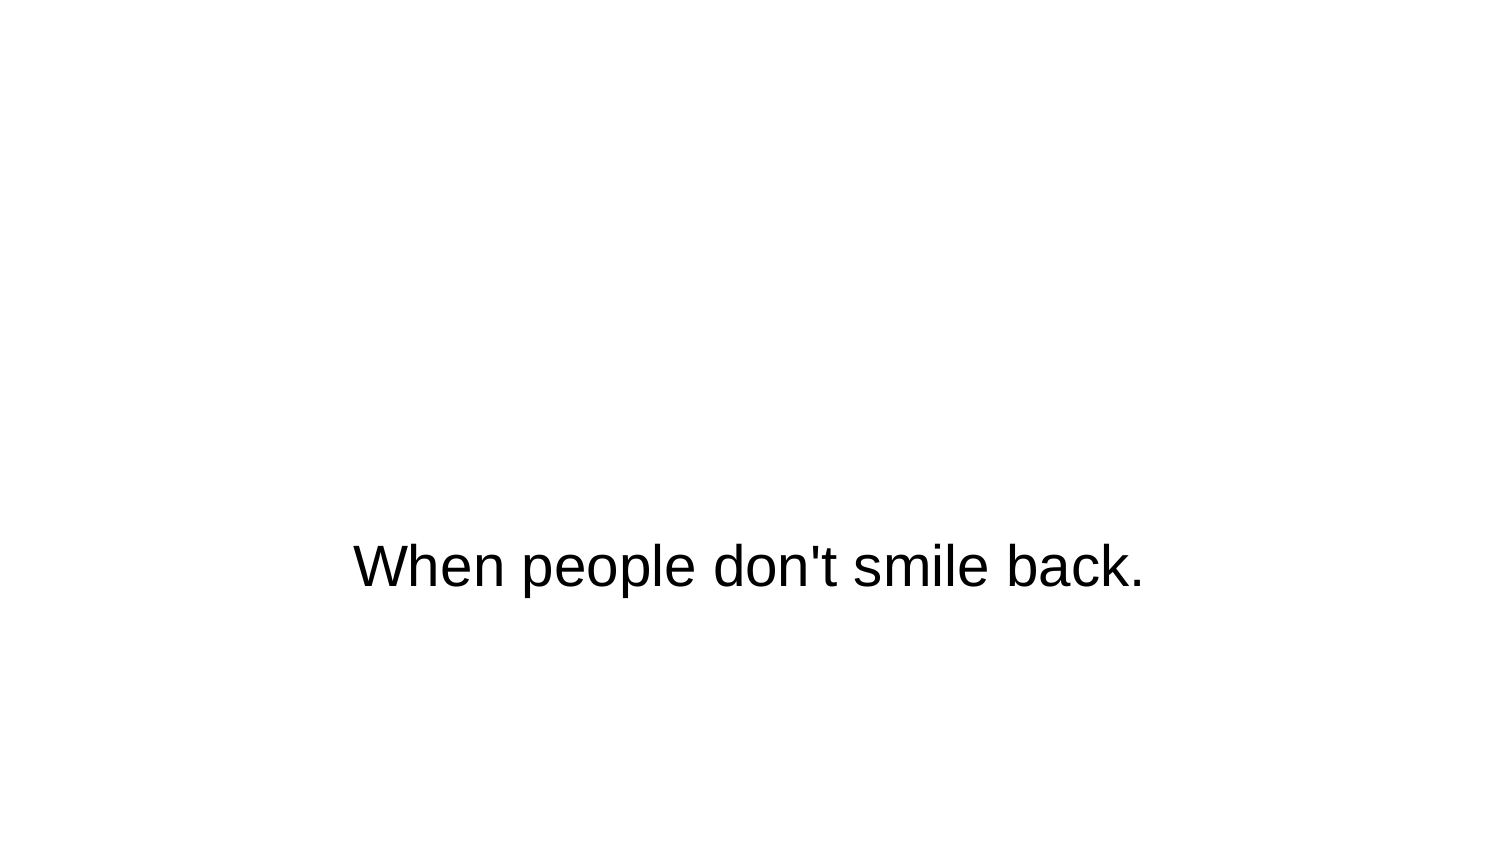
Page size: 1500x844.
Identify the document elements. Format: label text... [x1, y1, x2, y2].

title When people don't smile back. [51, 72, 1449, 775]
